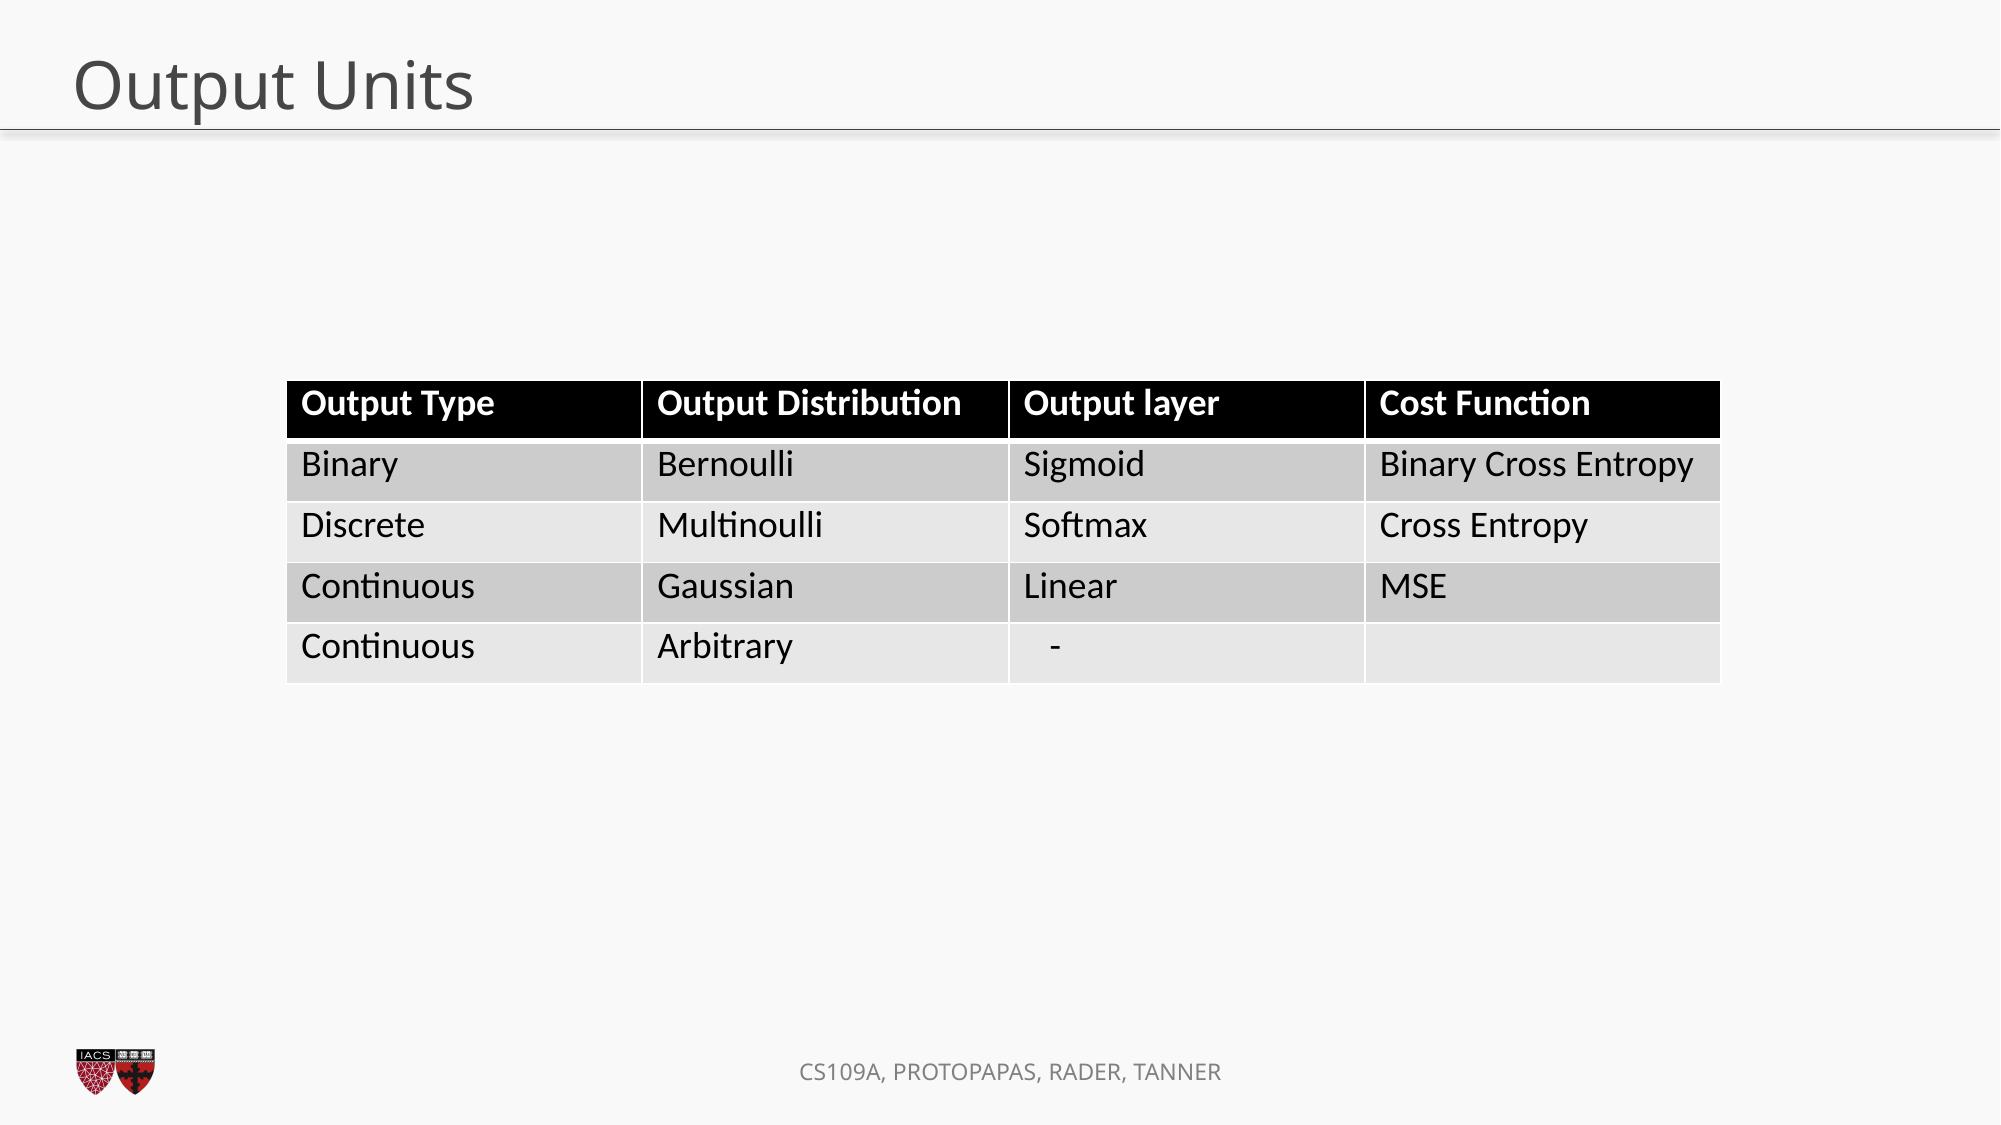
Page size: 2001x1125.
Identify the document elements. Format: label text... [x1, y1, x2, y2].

table_cell Softmax [1010, 503, 1364, 562]
table_cell Linear [1010, 563, 1364, 622]
table_cell Sigmoid [1010, 444, 1364, 501]
table_cell [1366, 624, 1720, 683]
title Output Units [57, 35, 1943, 162]
table_cell Gaussian [643, 563, 1008, 622]
table_header Output Distribution [643, 381, 1008, 438]
table_header Output Type [287, 381, 641, 438]
picture [75, 1049, 155, 1095]
table_cell Continuous [287, 563, 641, 622]
table_cell Arbitrary [643, 624, 1008, 683]
table_cell - [1010, 624, 1364, 683]
table_cell Multinoulli [643, 503, 1008, 562]
table_cell Cross Entropy [1366, 503, 1720, 562]
table_cell Binary [287, 444, 641, 501]
table_cell Binary Cross Entropy [1366, 444, 1720, 501]
table_cell Bernoulli [643, 444, 1008, 501]
table_header Cost Function [1366, 381, 1720, 438]
table_cell MSE [1366, 563, 1720, 622]
table_cell Discrete [287, 503, 641, 562]
table_header Output layer [1010, 381, 1364, 438]
table_cell Continuous [287, 624, 641, 683]
